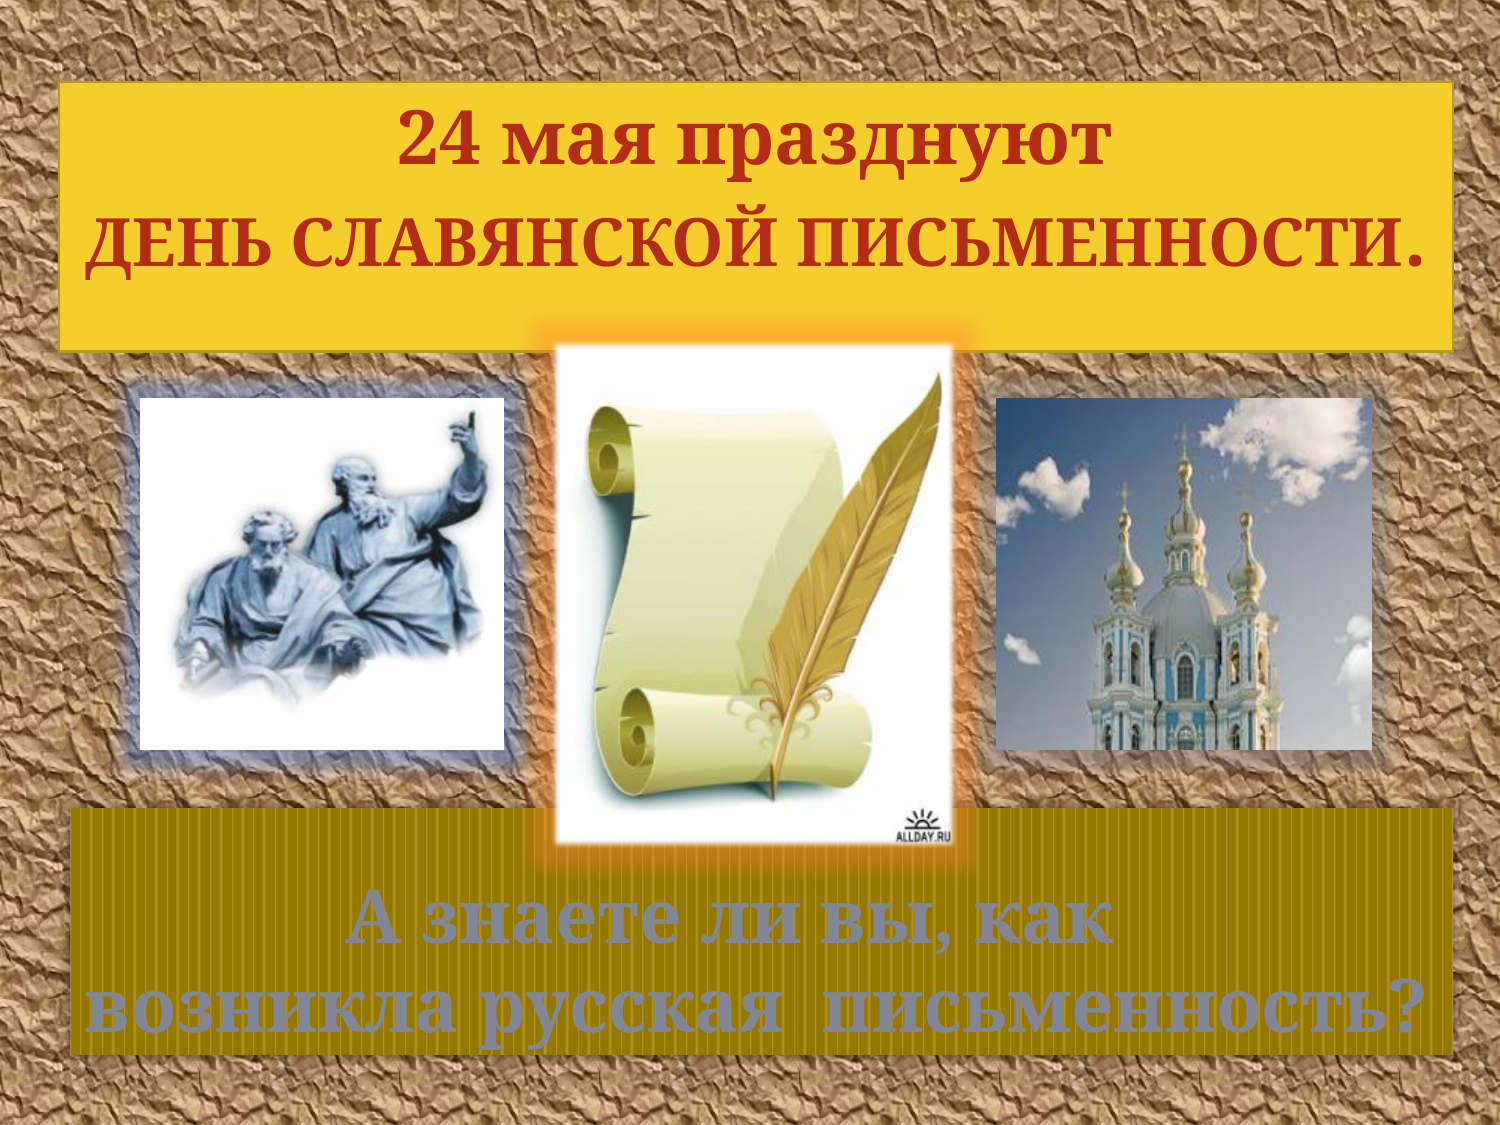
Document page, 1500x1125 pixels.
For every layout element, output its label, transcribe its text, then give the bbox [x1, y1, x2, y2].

title А знаете ли вы, как возникла русская письменность? [70, 808, 1454, 1055]
list 24 мая празднуют ДЕНЬ СЛАВЯНСКОЙ ПИСЬМЕННОСТИ. [58, 81, 1454, 353]
picture [0, 0, 1500, 1125]
